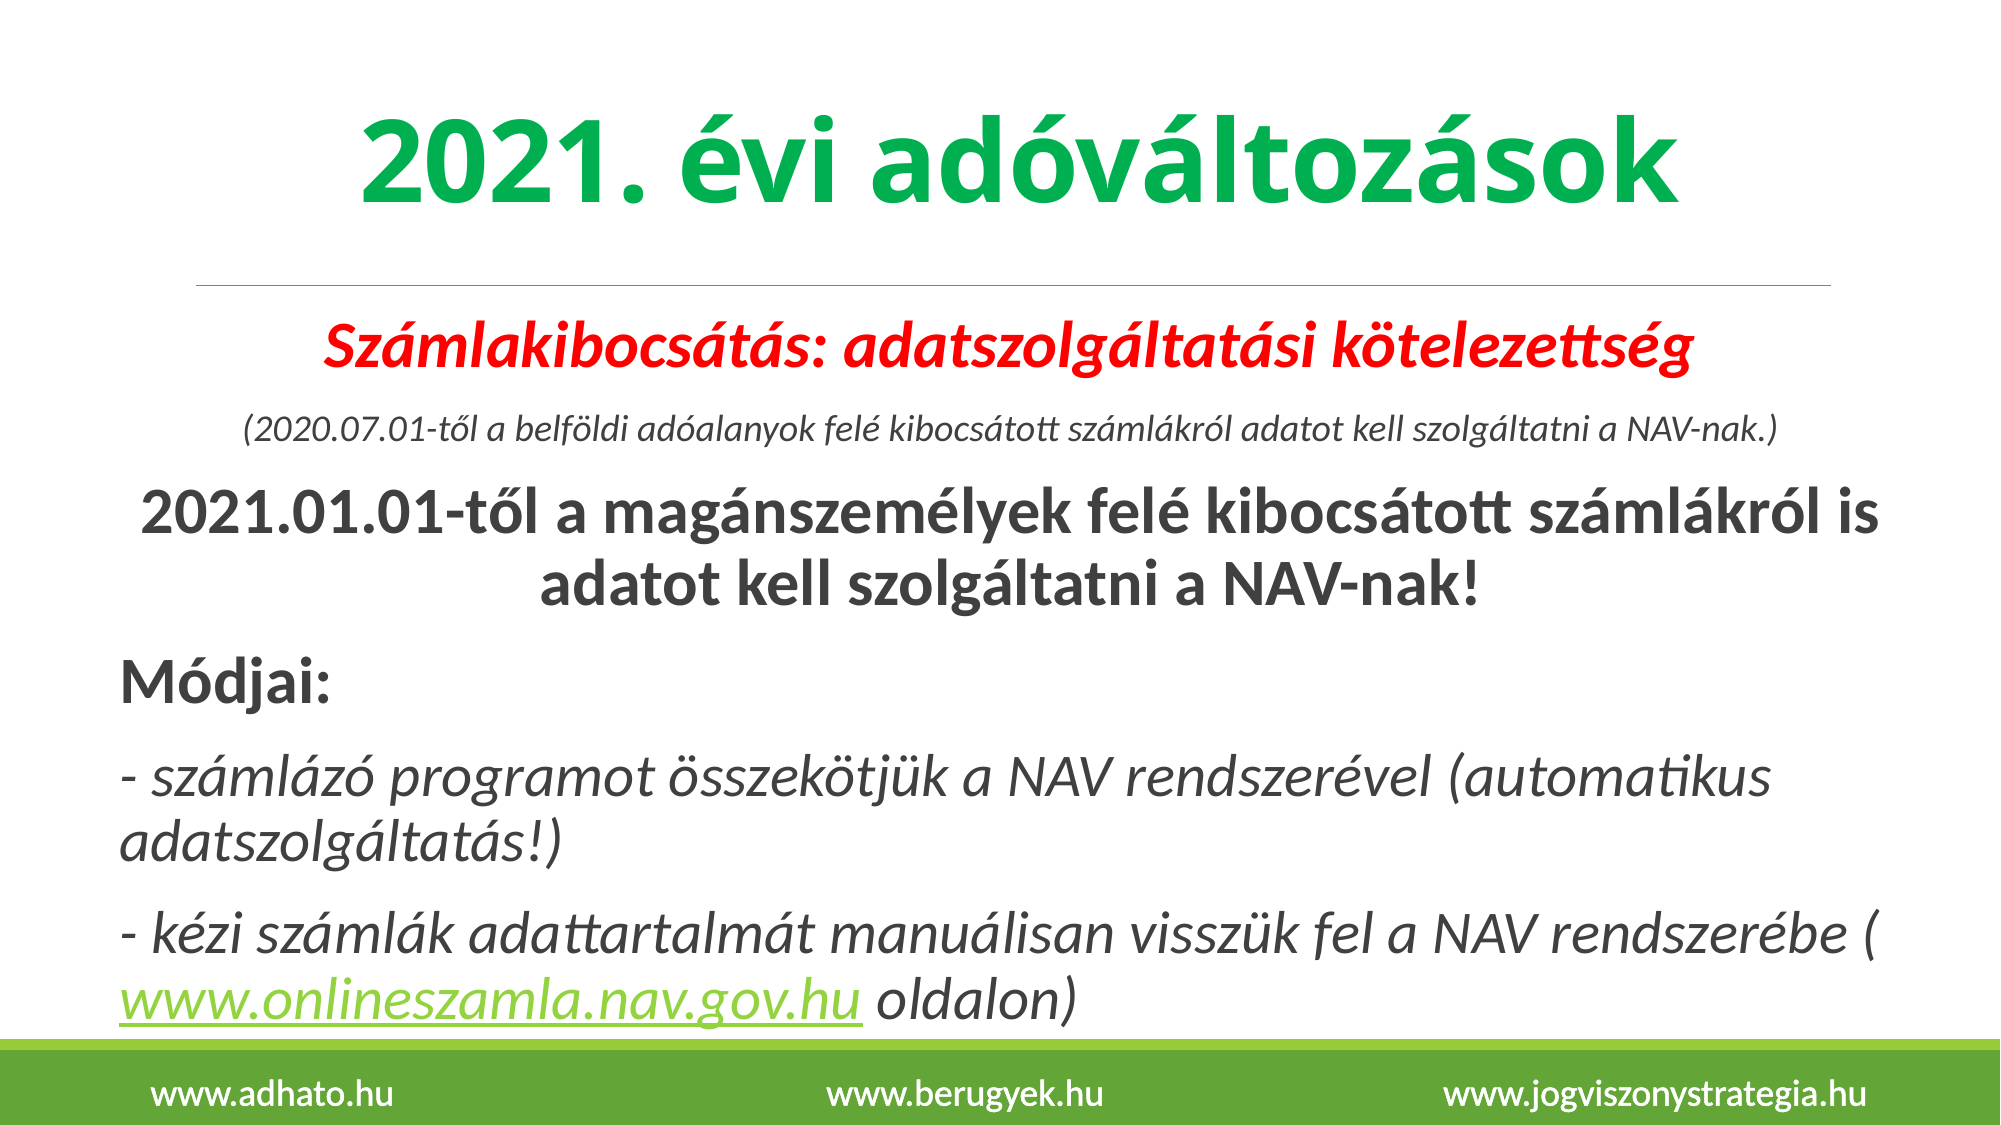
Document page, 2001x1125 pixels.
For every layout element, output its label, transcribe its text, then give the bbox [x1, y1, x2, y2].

text_box www.adhato.hu www.berugyek.hu www.jogviszonystrategia.hu [74, 1055, 1956, 1125]
list Számlakibocsátás: adatszolgáltatási kötelezettség (2020.07.01-től a belföldi adóalanyok felé kibocsátott számlákról adatot kell szolgáltatni a NAV-nak.) 2021.01.01-től a magánszemélyek felé kibocsátott számlákról is adatot kell szolgáltatni a NAV-nak! Módjai: - számlázó programot összekötjük a NAV rendszerével (automatikus adatszolgáltatás!) - kézi számlák adattartalmát manuálisan visszük fel a NAV rendszerébe (www.onlineszamla.nav.gov.hu oldalon) [104, 303, 1904, 1046]
title 2021. évi adóváltozások [135, 48, 1904, 287]
